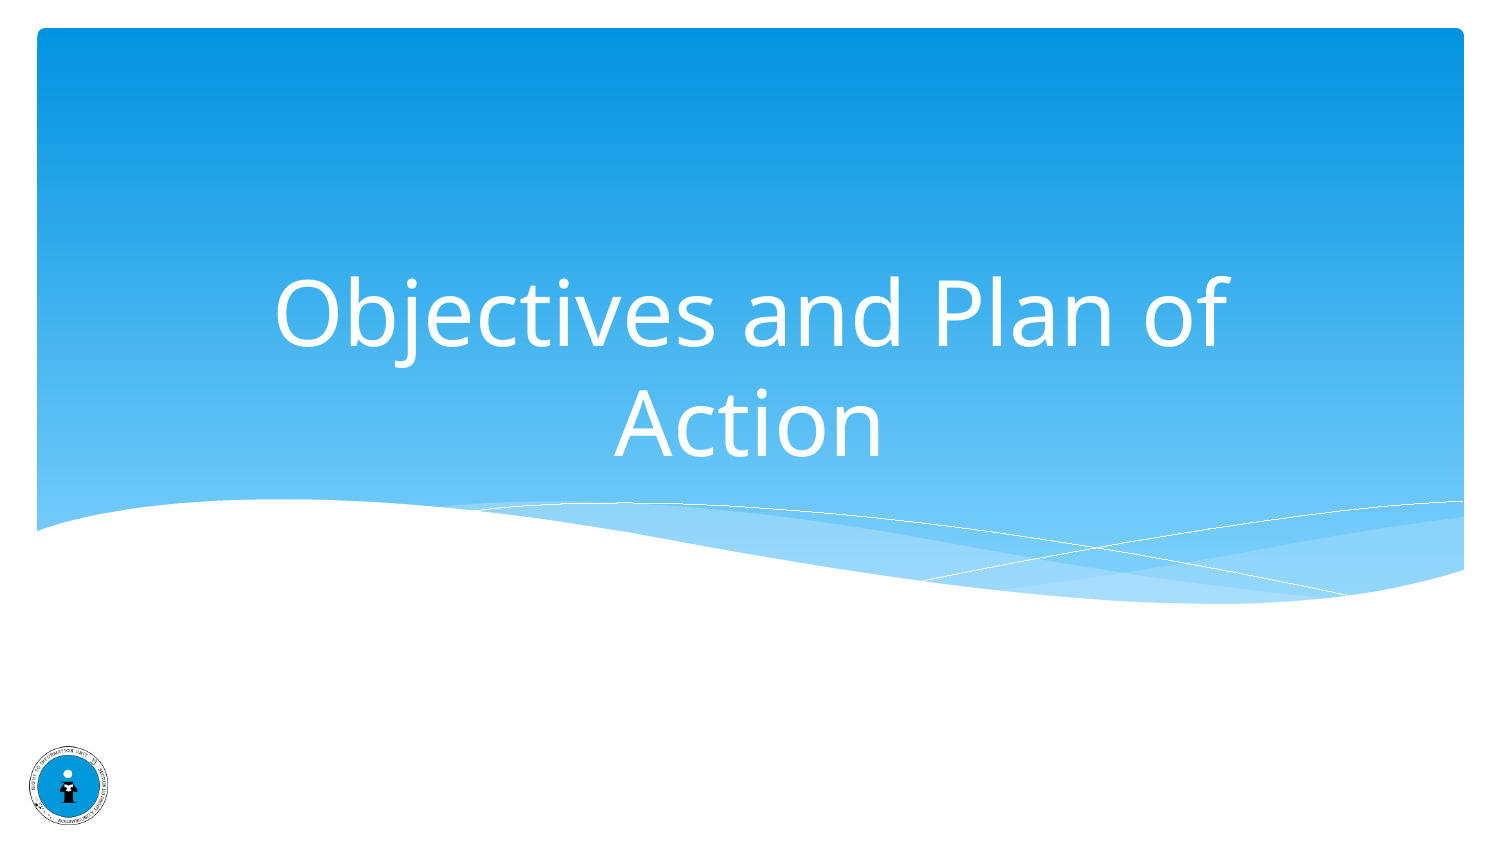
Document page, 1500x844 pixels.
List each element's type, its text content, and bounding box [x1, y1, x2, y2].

picture [28, 746, 108, 825]
title Objectives and Plan of Action [113, 246, 1389, 491]
